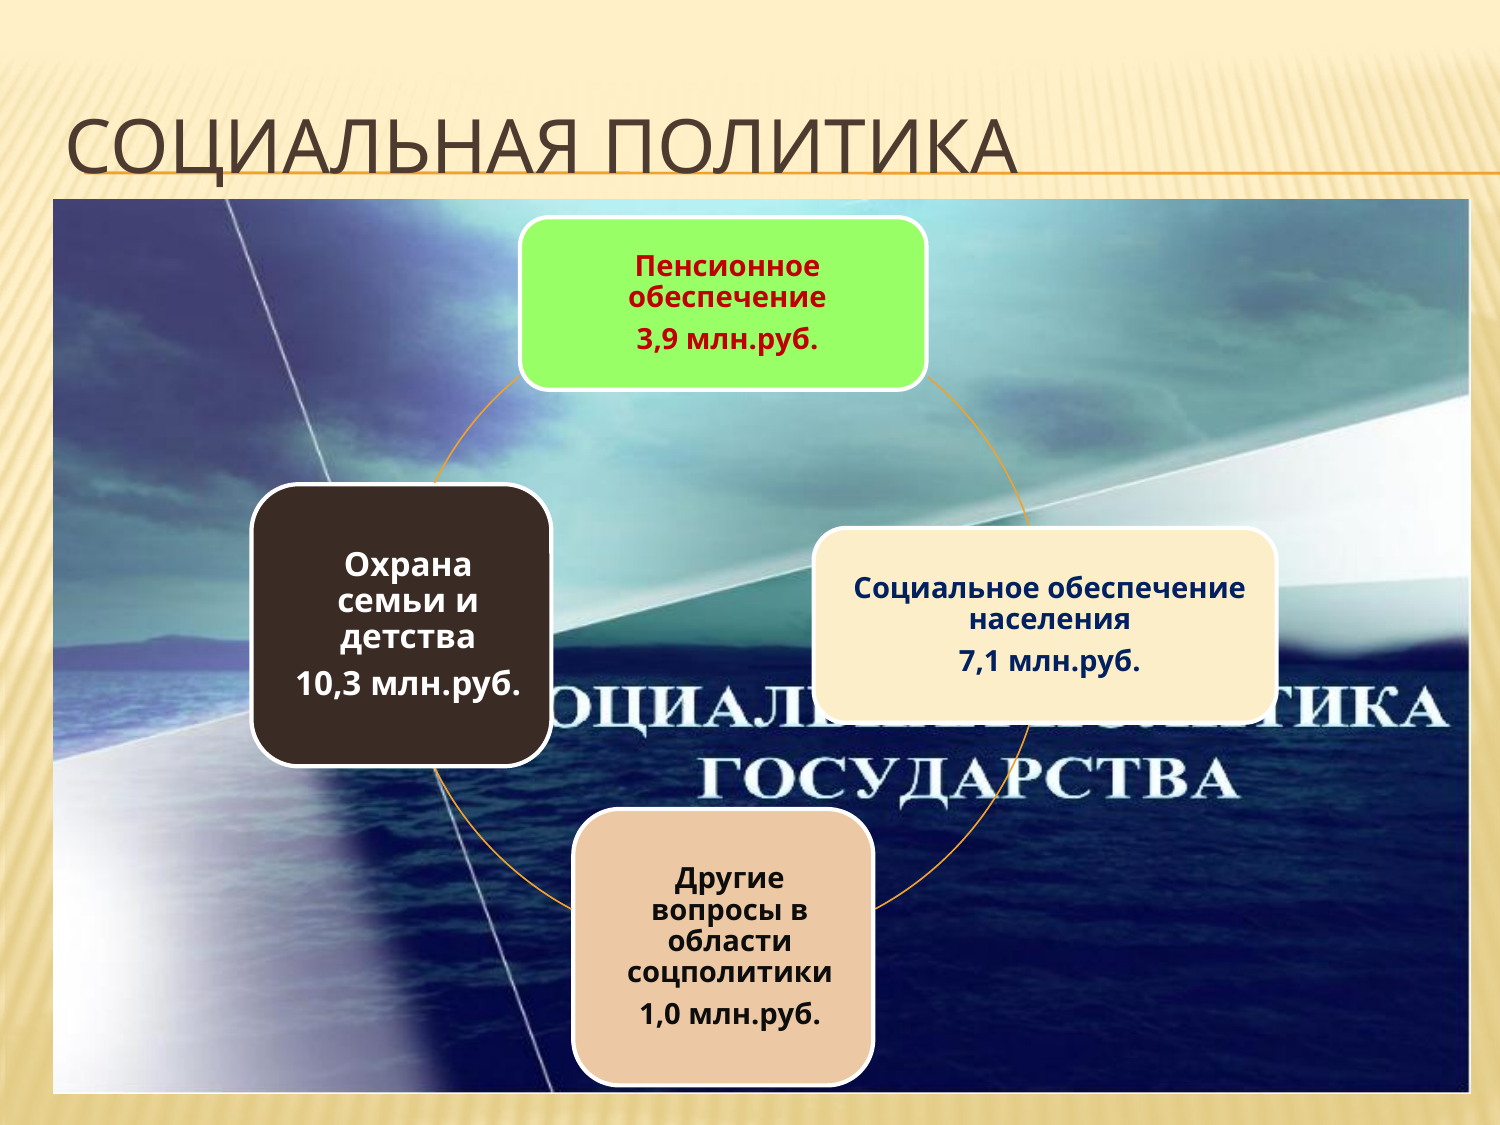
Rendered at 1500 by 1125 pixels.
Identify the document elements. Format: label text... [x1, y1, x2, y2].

picture [52, 198, 1471, 231]
title Социальная политика [50, 75, 1475, 205]
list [52, 231, 1476, 1072]
picture [52, 1077, 1471, 1095]
